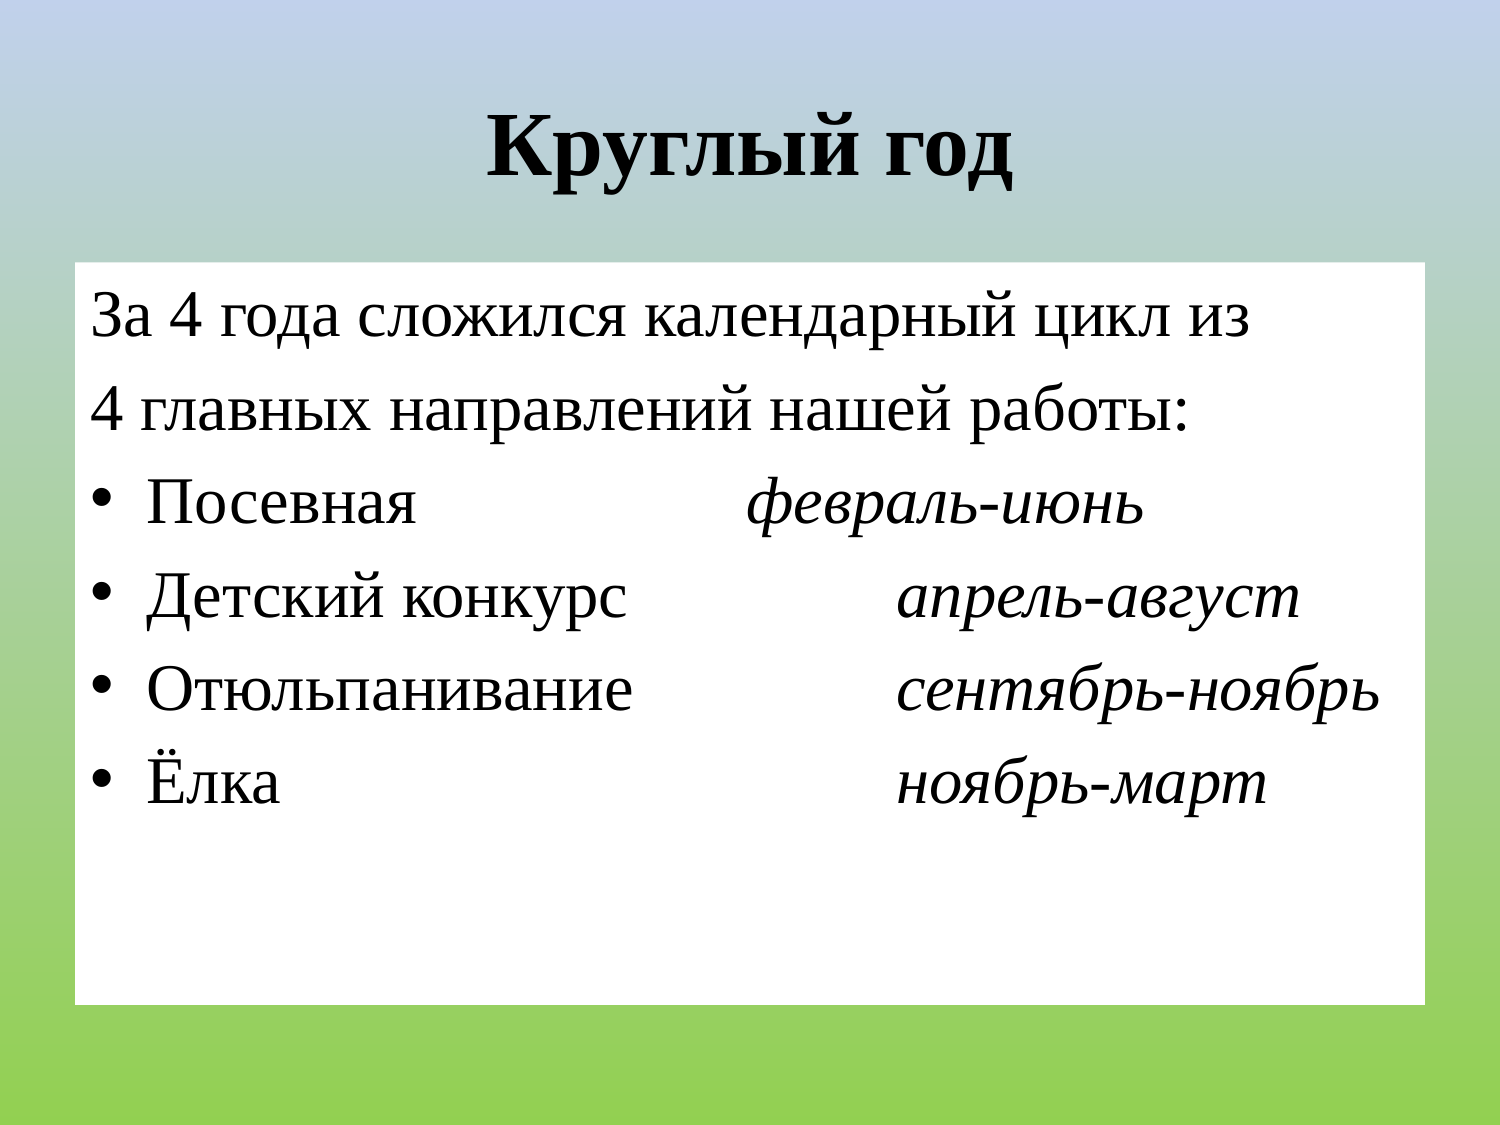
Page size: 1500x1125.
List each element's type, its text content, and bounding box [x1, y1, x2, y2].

list За 4 года сложился календарный цикл из 4 главных направлений нашей работы: Посевная февраль-июнь Детский конкурс апрель-август Отюльпанивание сентябрь-ноябрь Ёлка ноябрь-март [75, 262, 1425, 1005]
title Круглый год [75, 45, 1425, 233]
